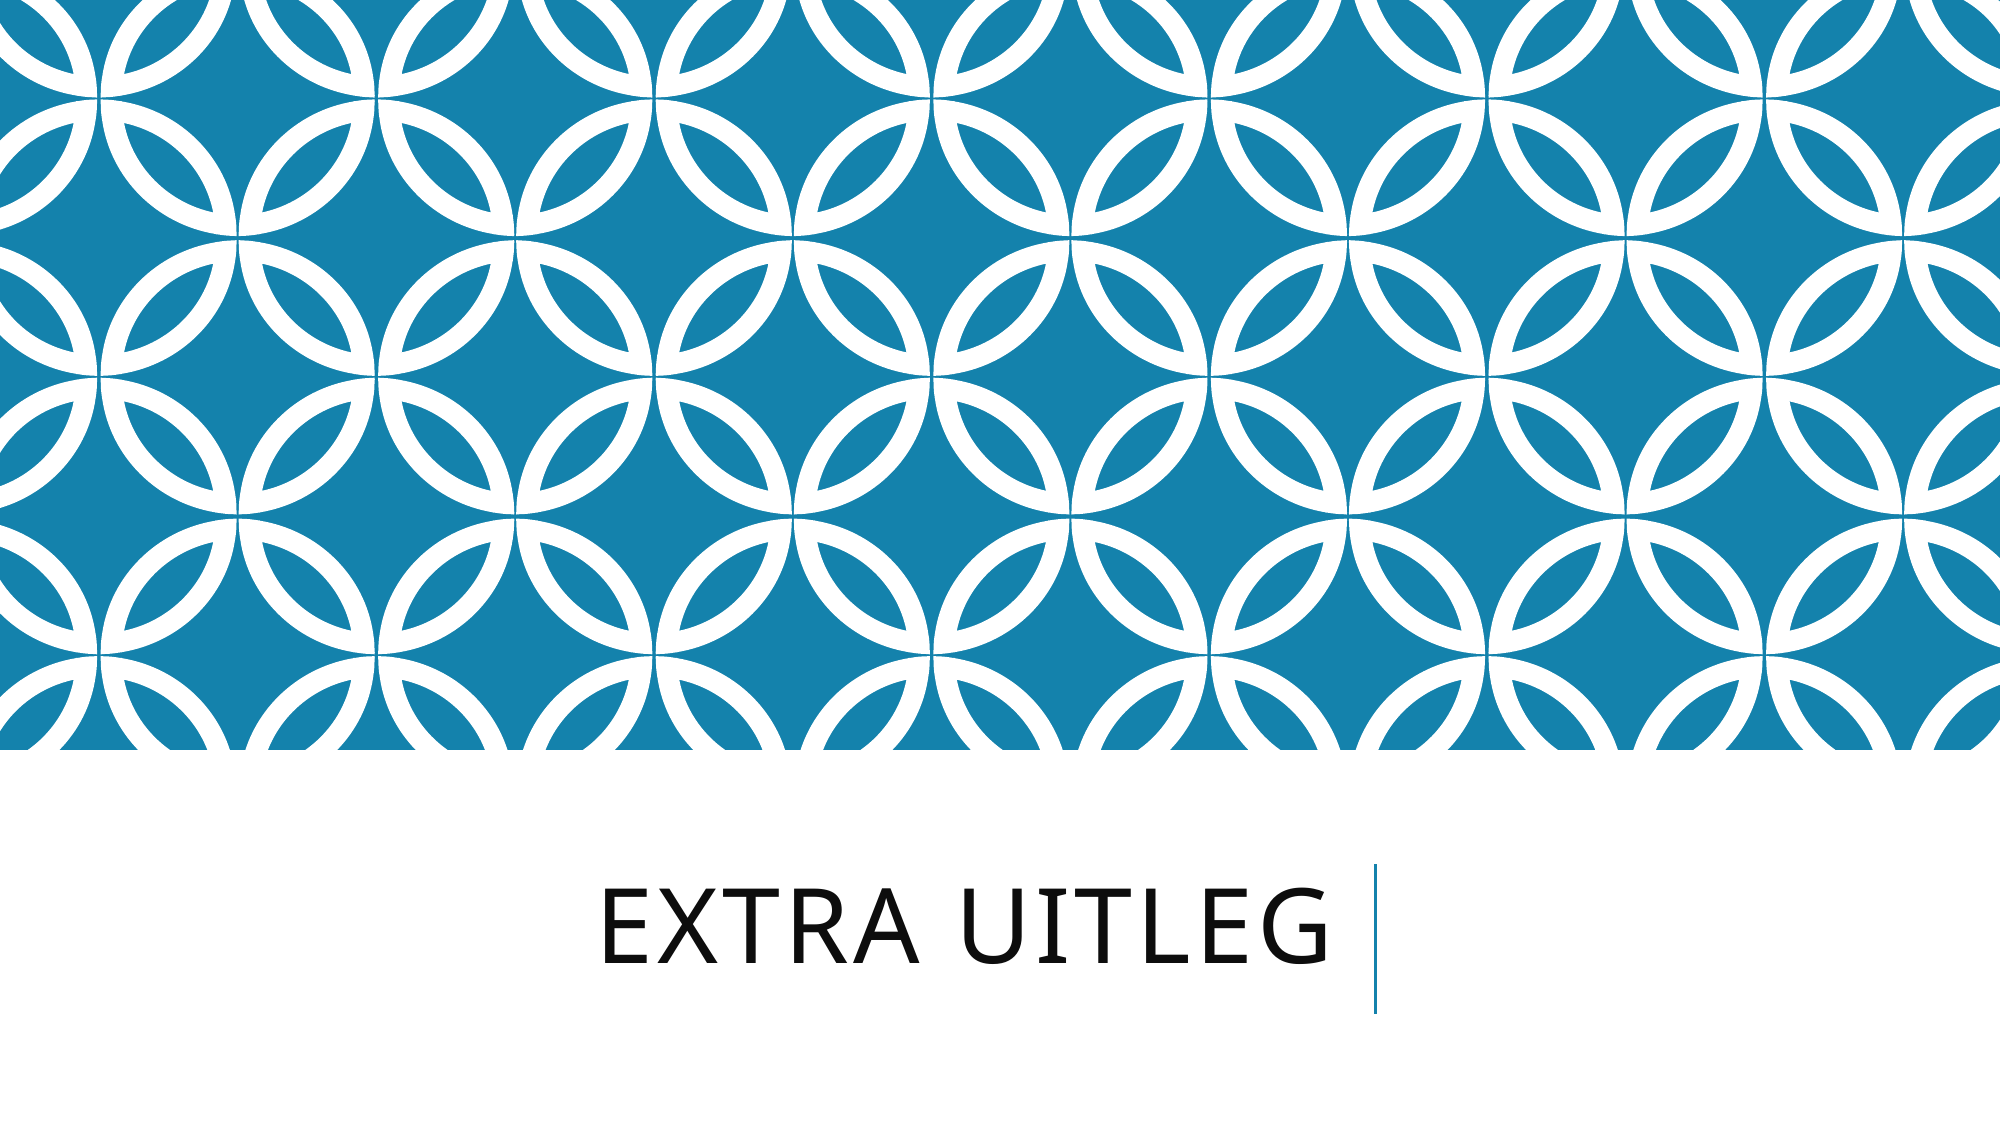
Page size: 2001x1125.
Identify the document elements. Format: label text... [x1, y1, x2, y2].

title Extra uitleg [75, 813, 1350, 1054]
